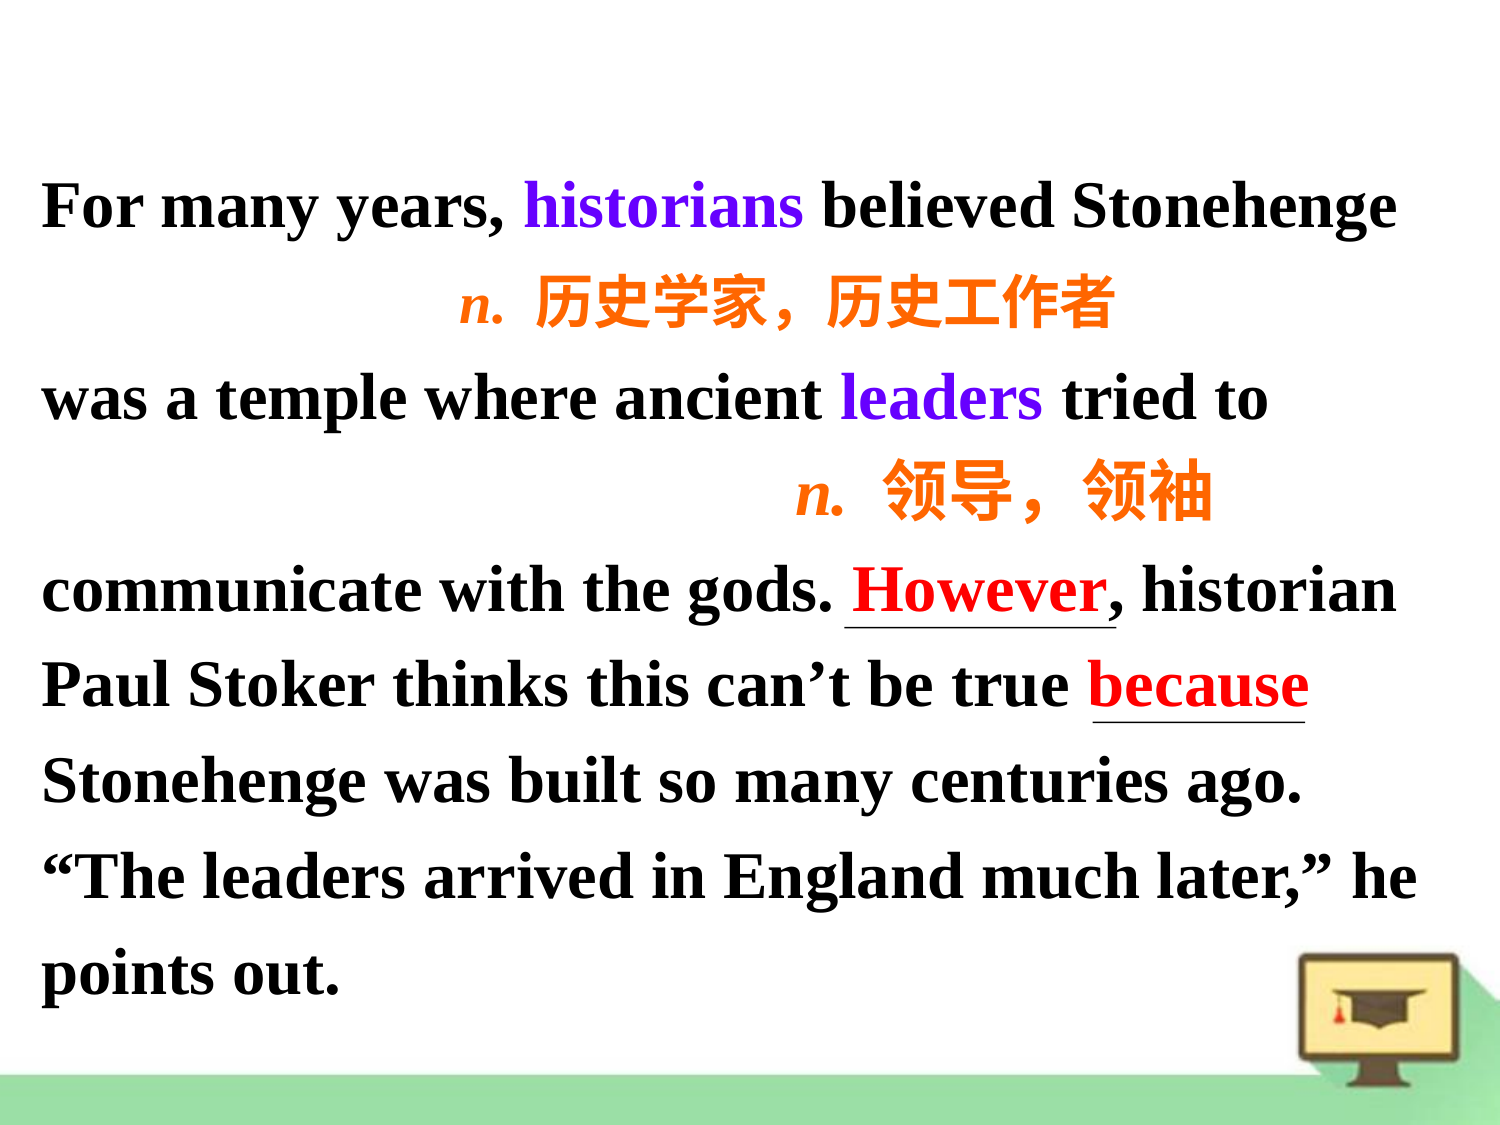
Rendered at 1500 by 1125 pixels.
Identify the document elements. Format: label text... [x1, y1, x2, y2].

picture [0, 0, 1500, 1125]
text_box For many years, historians believed Stonehenge n. 历史学家，历史工作者 was a temple where ancient leaders tried to n. 领导，领袖 communicate with the gods. However, historian Paul Stoker thinks this can’t be true because Stonehenge was built so many centuries ago. “The leaders arrived in England much later,” he points out. [26, 137, 1471, 1016]
